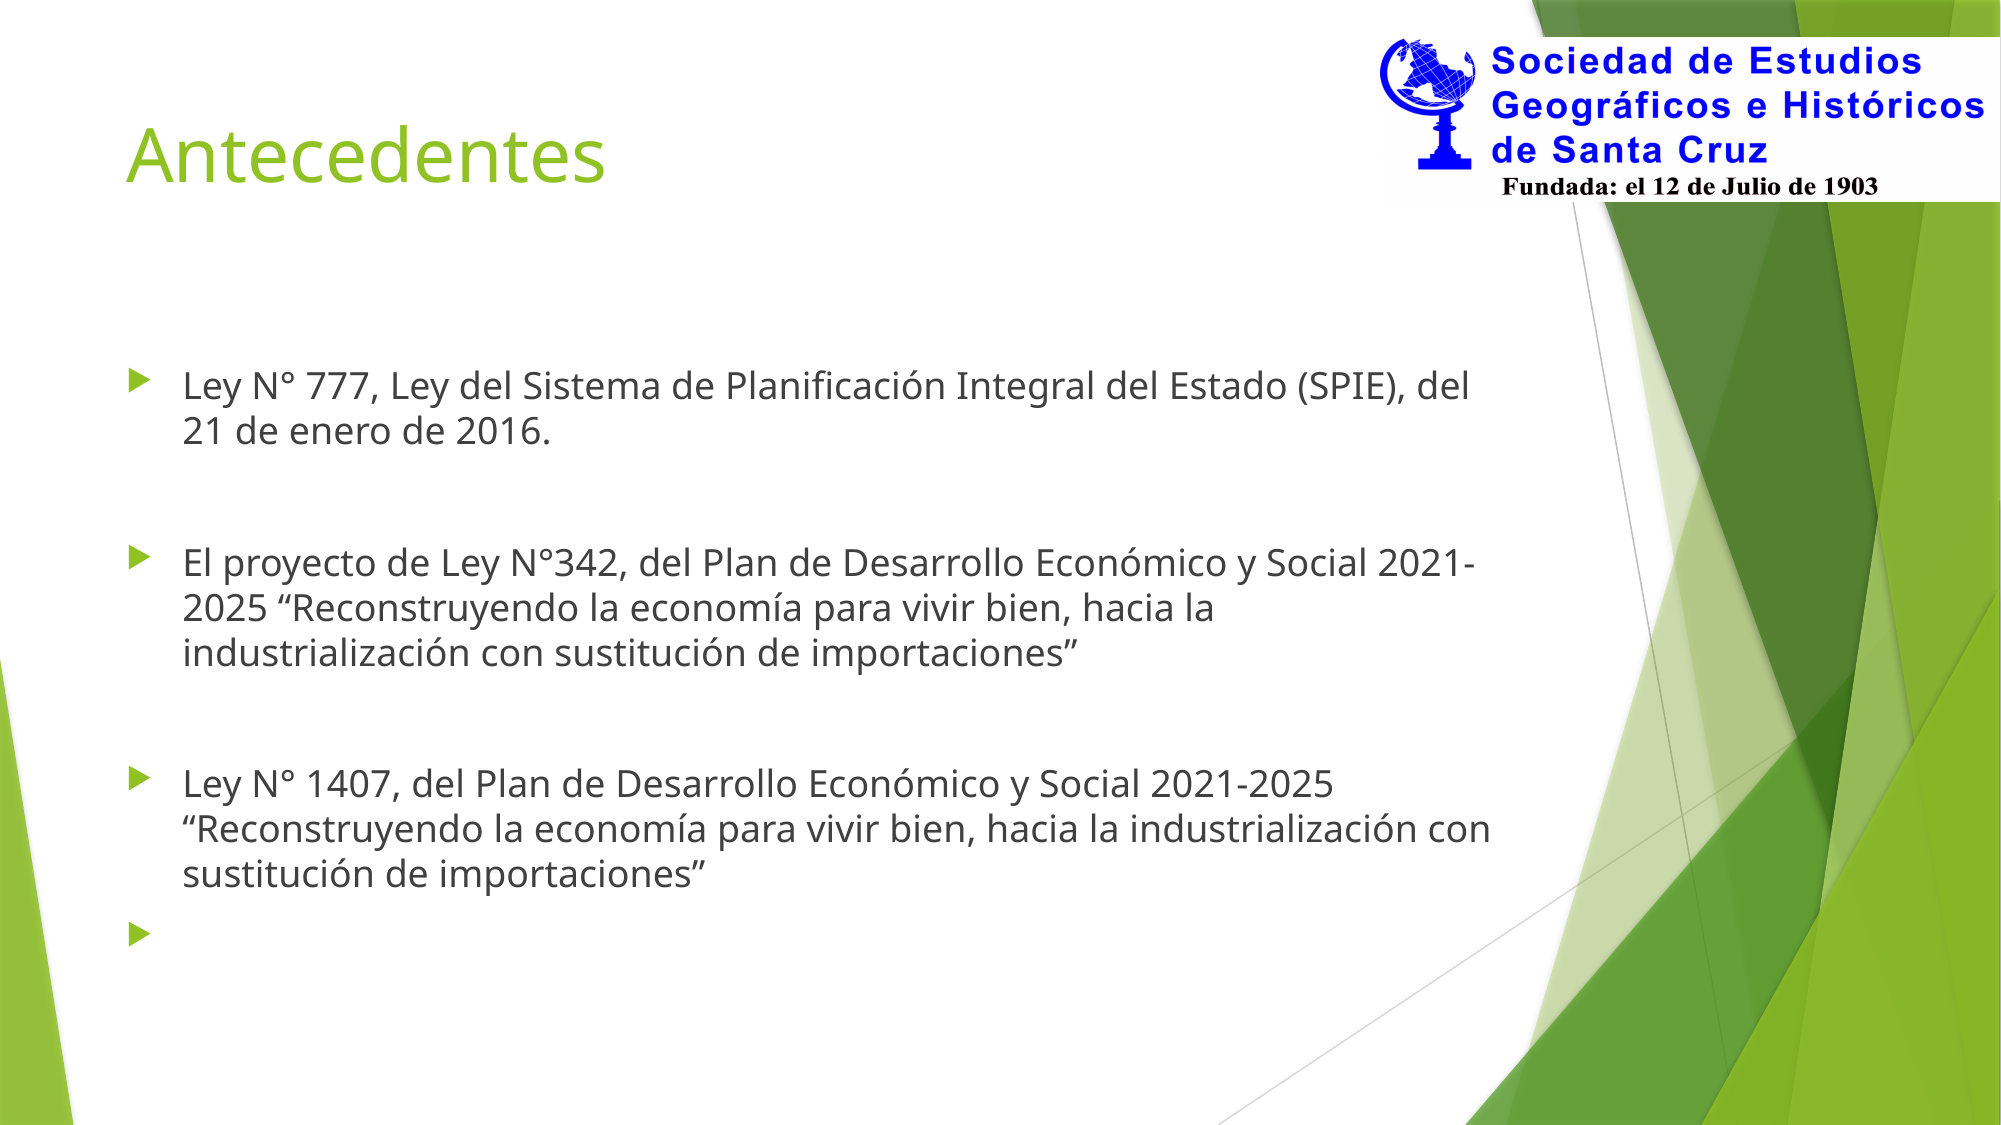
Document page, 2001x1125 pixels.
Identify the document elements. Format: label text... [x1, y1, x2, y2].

picture [1379, 36, 2000, 202]
title Antecedentes [111, 99, 1522, 317]
list Ley N° 777, Ley del Sistema de Planificación Integral del Estado (SPIE), del 21 de enero de 2016. El proyecto de Ley N°342, del Plan de Desarrollo Económico y Social 2021-2025 “Reconstruyendo la economía para vivir bien, hacia la industrialización con sustitución de importaciones” Ley N° 1407, del Plan de Desarrollo Económico y Social 2021-2025 “Reconstruyendo la economía para vivir bien, hacia la industrialización con sustitución de importaciones” [111, 354, 1522, 992]
